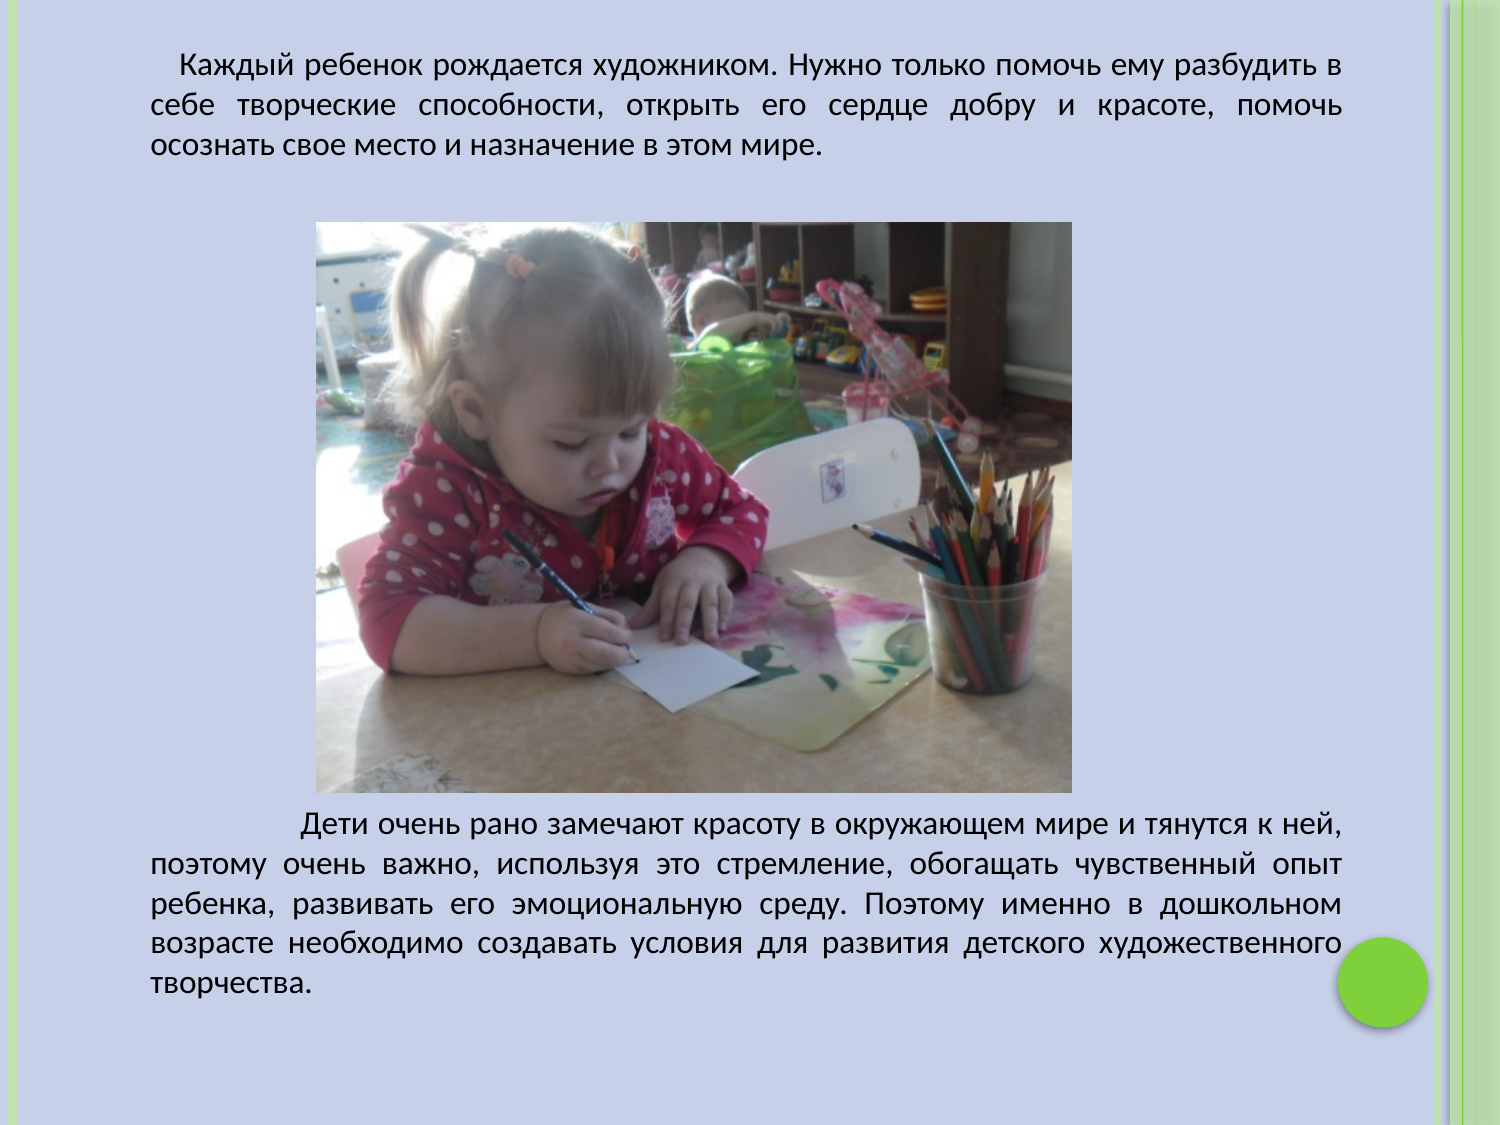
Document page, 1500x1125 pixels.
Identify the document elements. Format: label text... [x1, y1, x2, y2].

picture [316, 222, 1072, 794]
text_box Каждый ребенок рождается художником. Нужно только помочь ему разбудить в себе творческие способности, открыть его сердце добру и красоте, помочь осознать свое место и назначение в этом мире. Дети очень рано замечают красоту в окружающем мире и тянутся к ней, поэтому очень важно, используя это стремление, обогащать чувственный опыт ребенка, развивать его эмоциональную среду. Поэтому именно в дошкольном возрасте необходимо создавать условия для развития детского художественного творчества. [135, 35, 1359, 1053]
